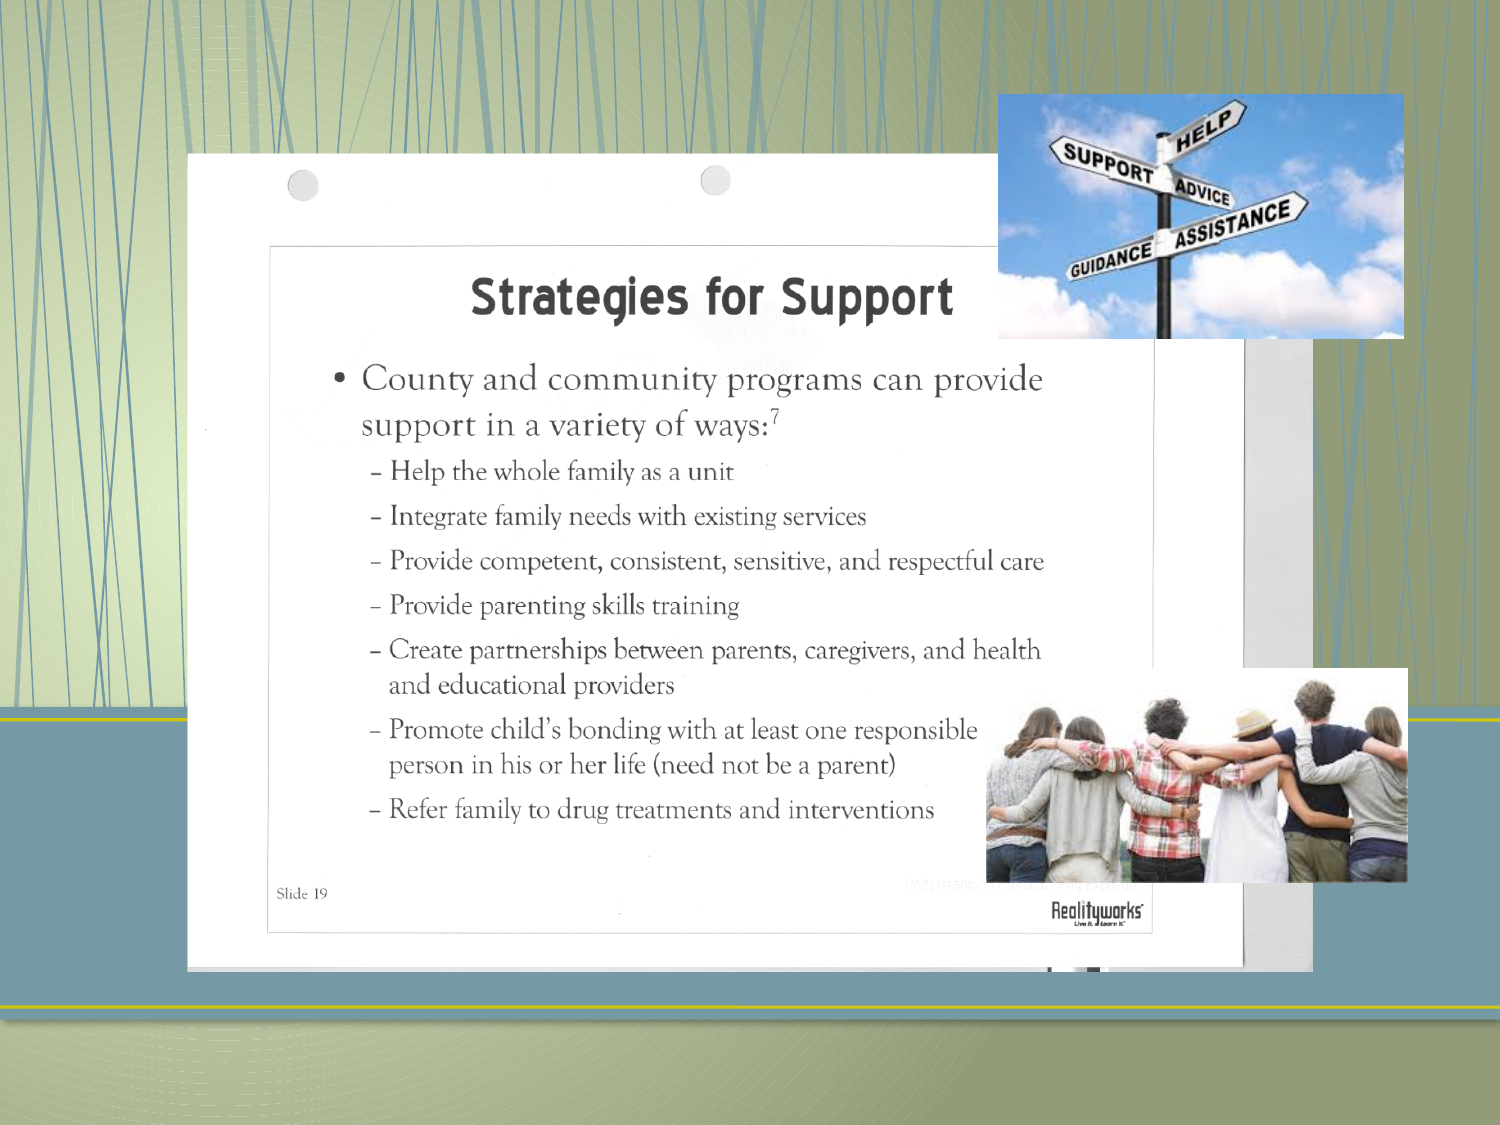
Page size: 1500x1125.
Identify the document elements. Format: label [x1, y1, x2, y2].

picture [189, 0, 1408, 1125]
